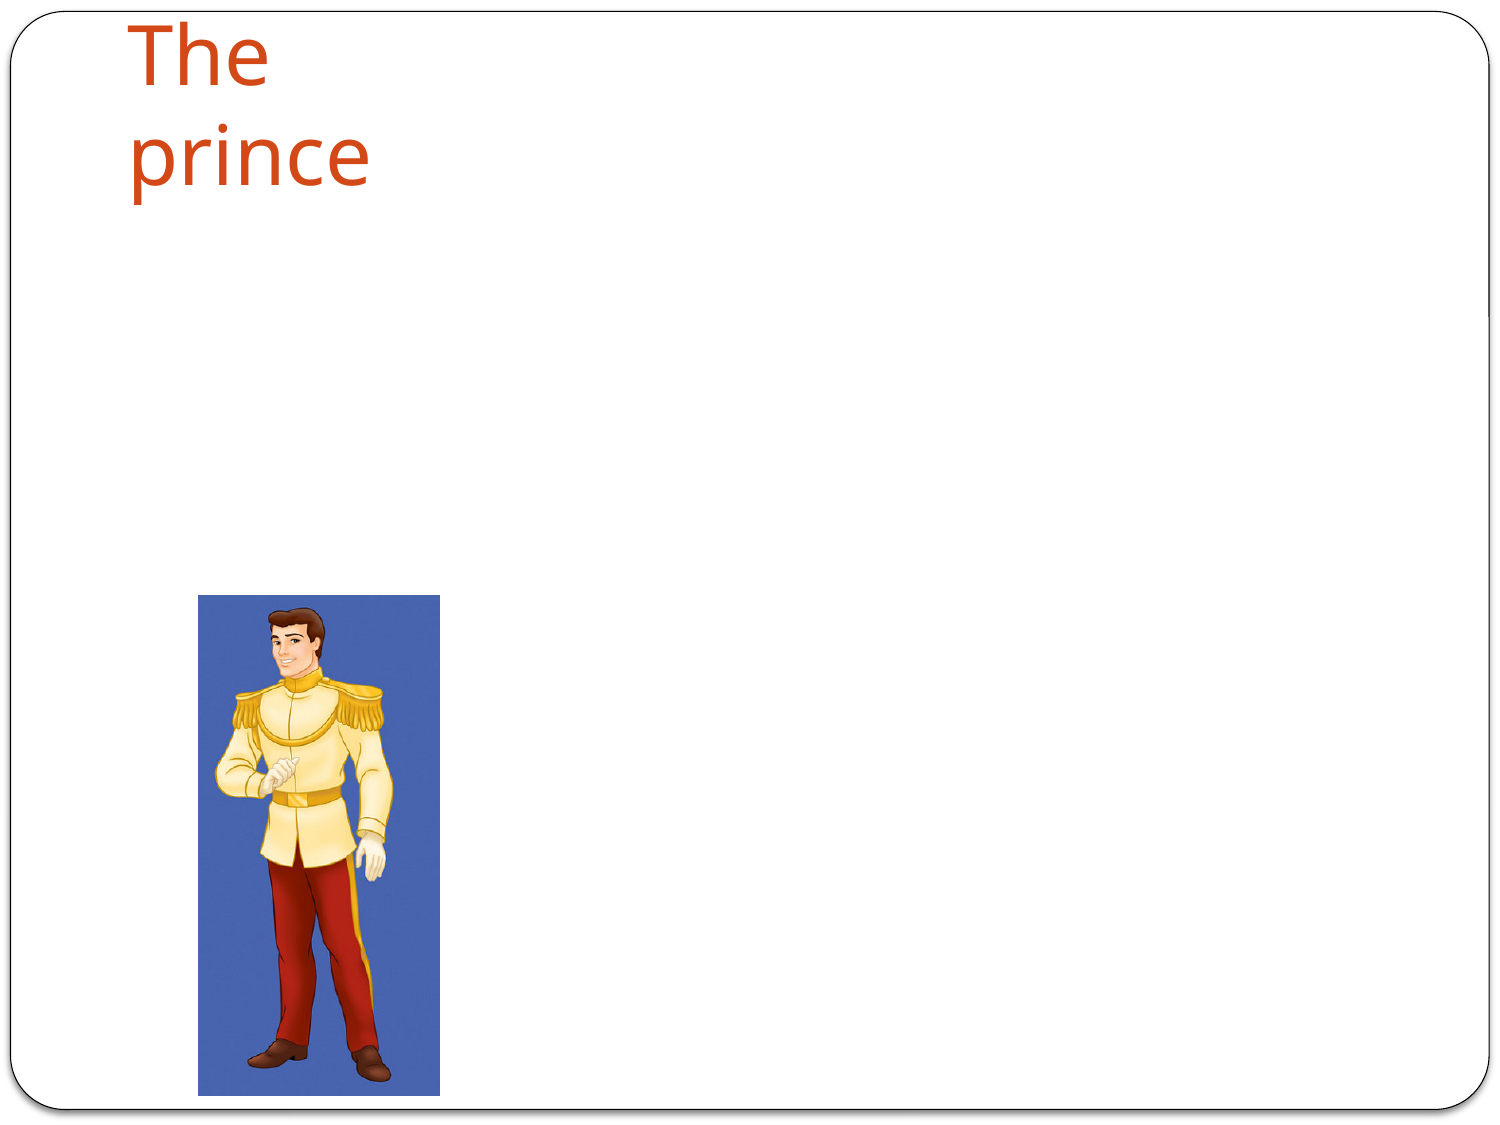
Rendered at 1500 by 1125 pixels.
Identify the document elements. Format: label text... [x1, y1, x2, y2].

title The prince [112, 30, 525, 218]
picture [197, 595, 440, 1097]
